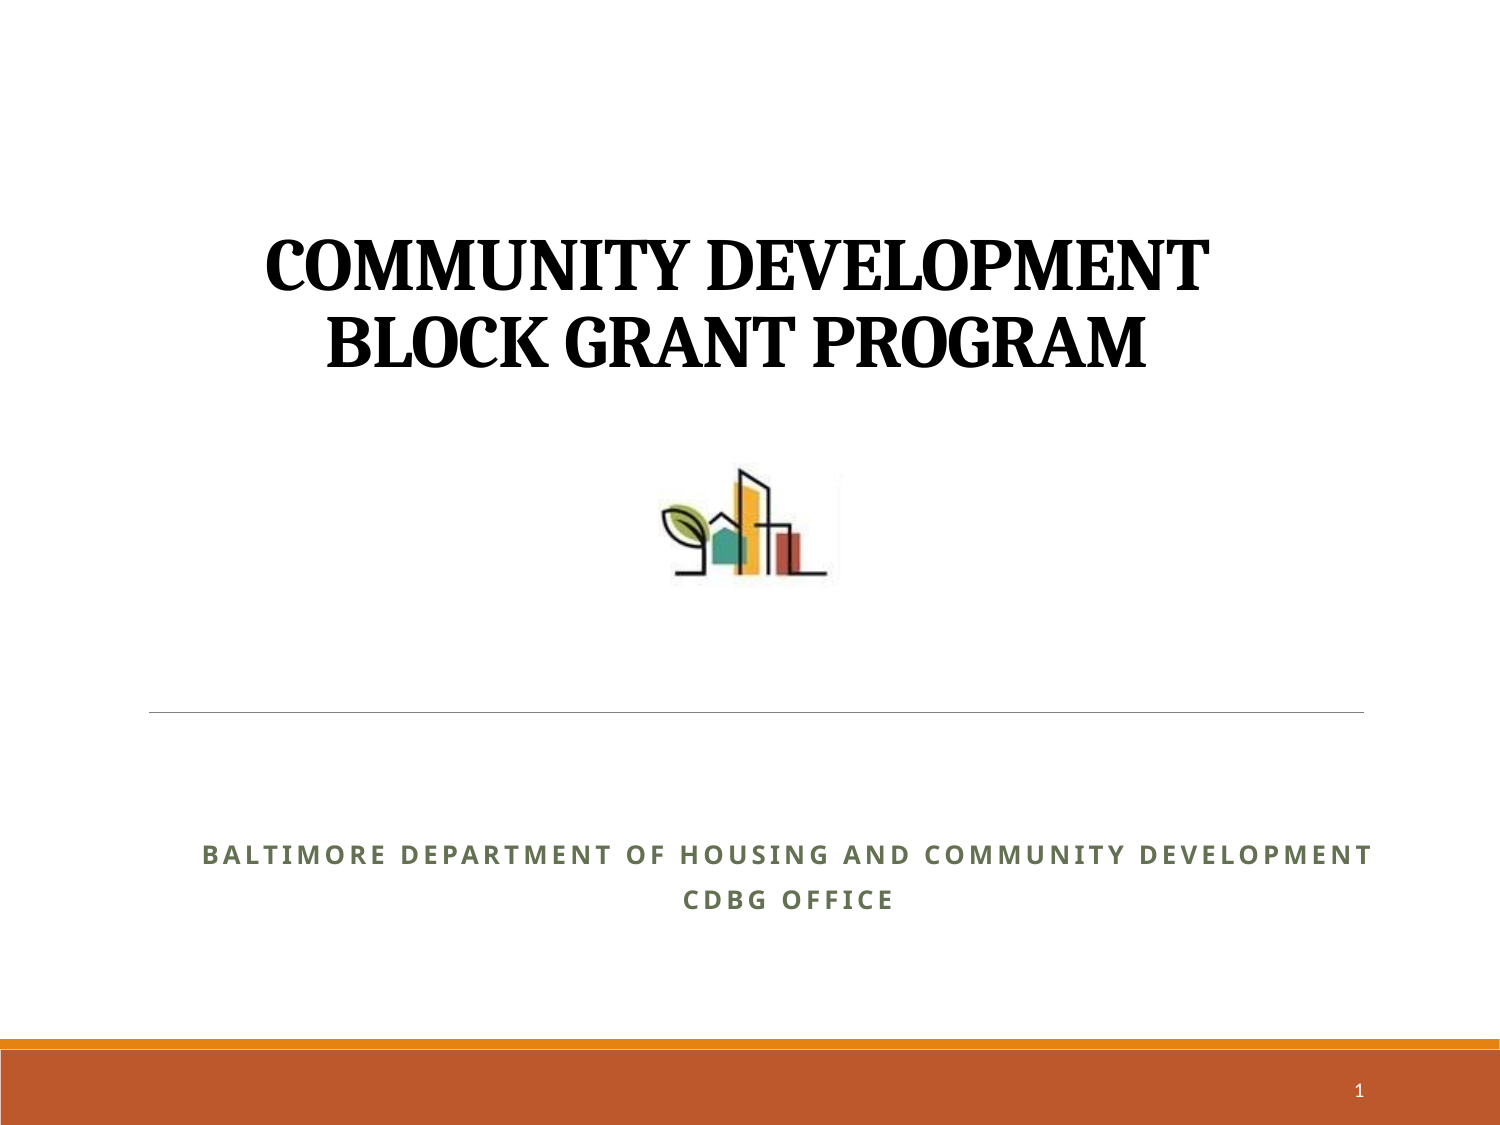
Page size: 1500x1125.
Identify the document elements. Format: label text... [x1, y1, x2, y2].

subtitle Baltimore DEPARTMENT OF HOUSING AND COMMUNITY DEVELOPMENT CDBG OFFICE [162, 837, 1413, 938]
slide_number 1 [1217, 1059, 1380, 1120]
title COMMUNITY DEVELOPMENT BLOCK GRANT PROGRAM [137, 212, 1338, 400]
picture [657, 461, 842, 590]
